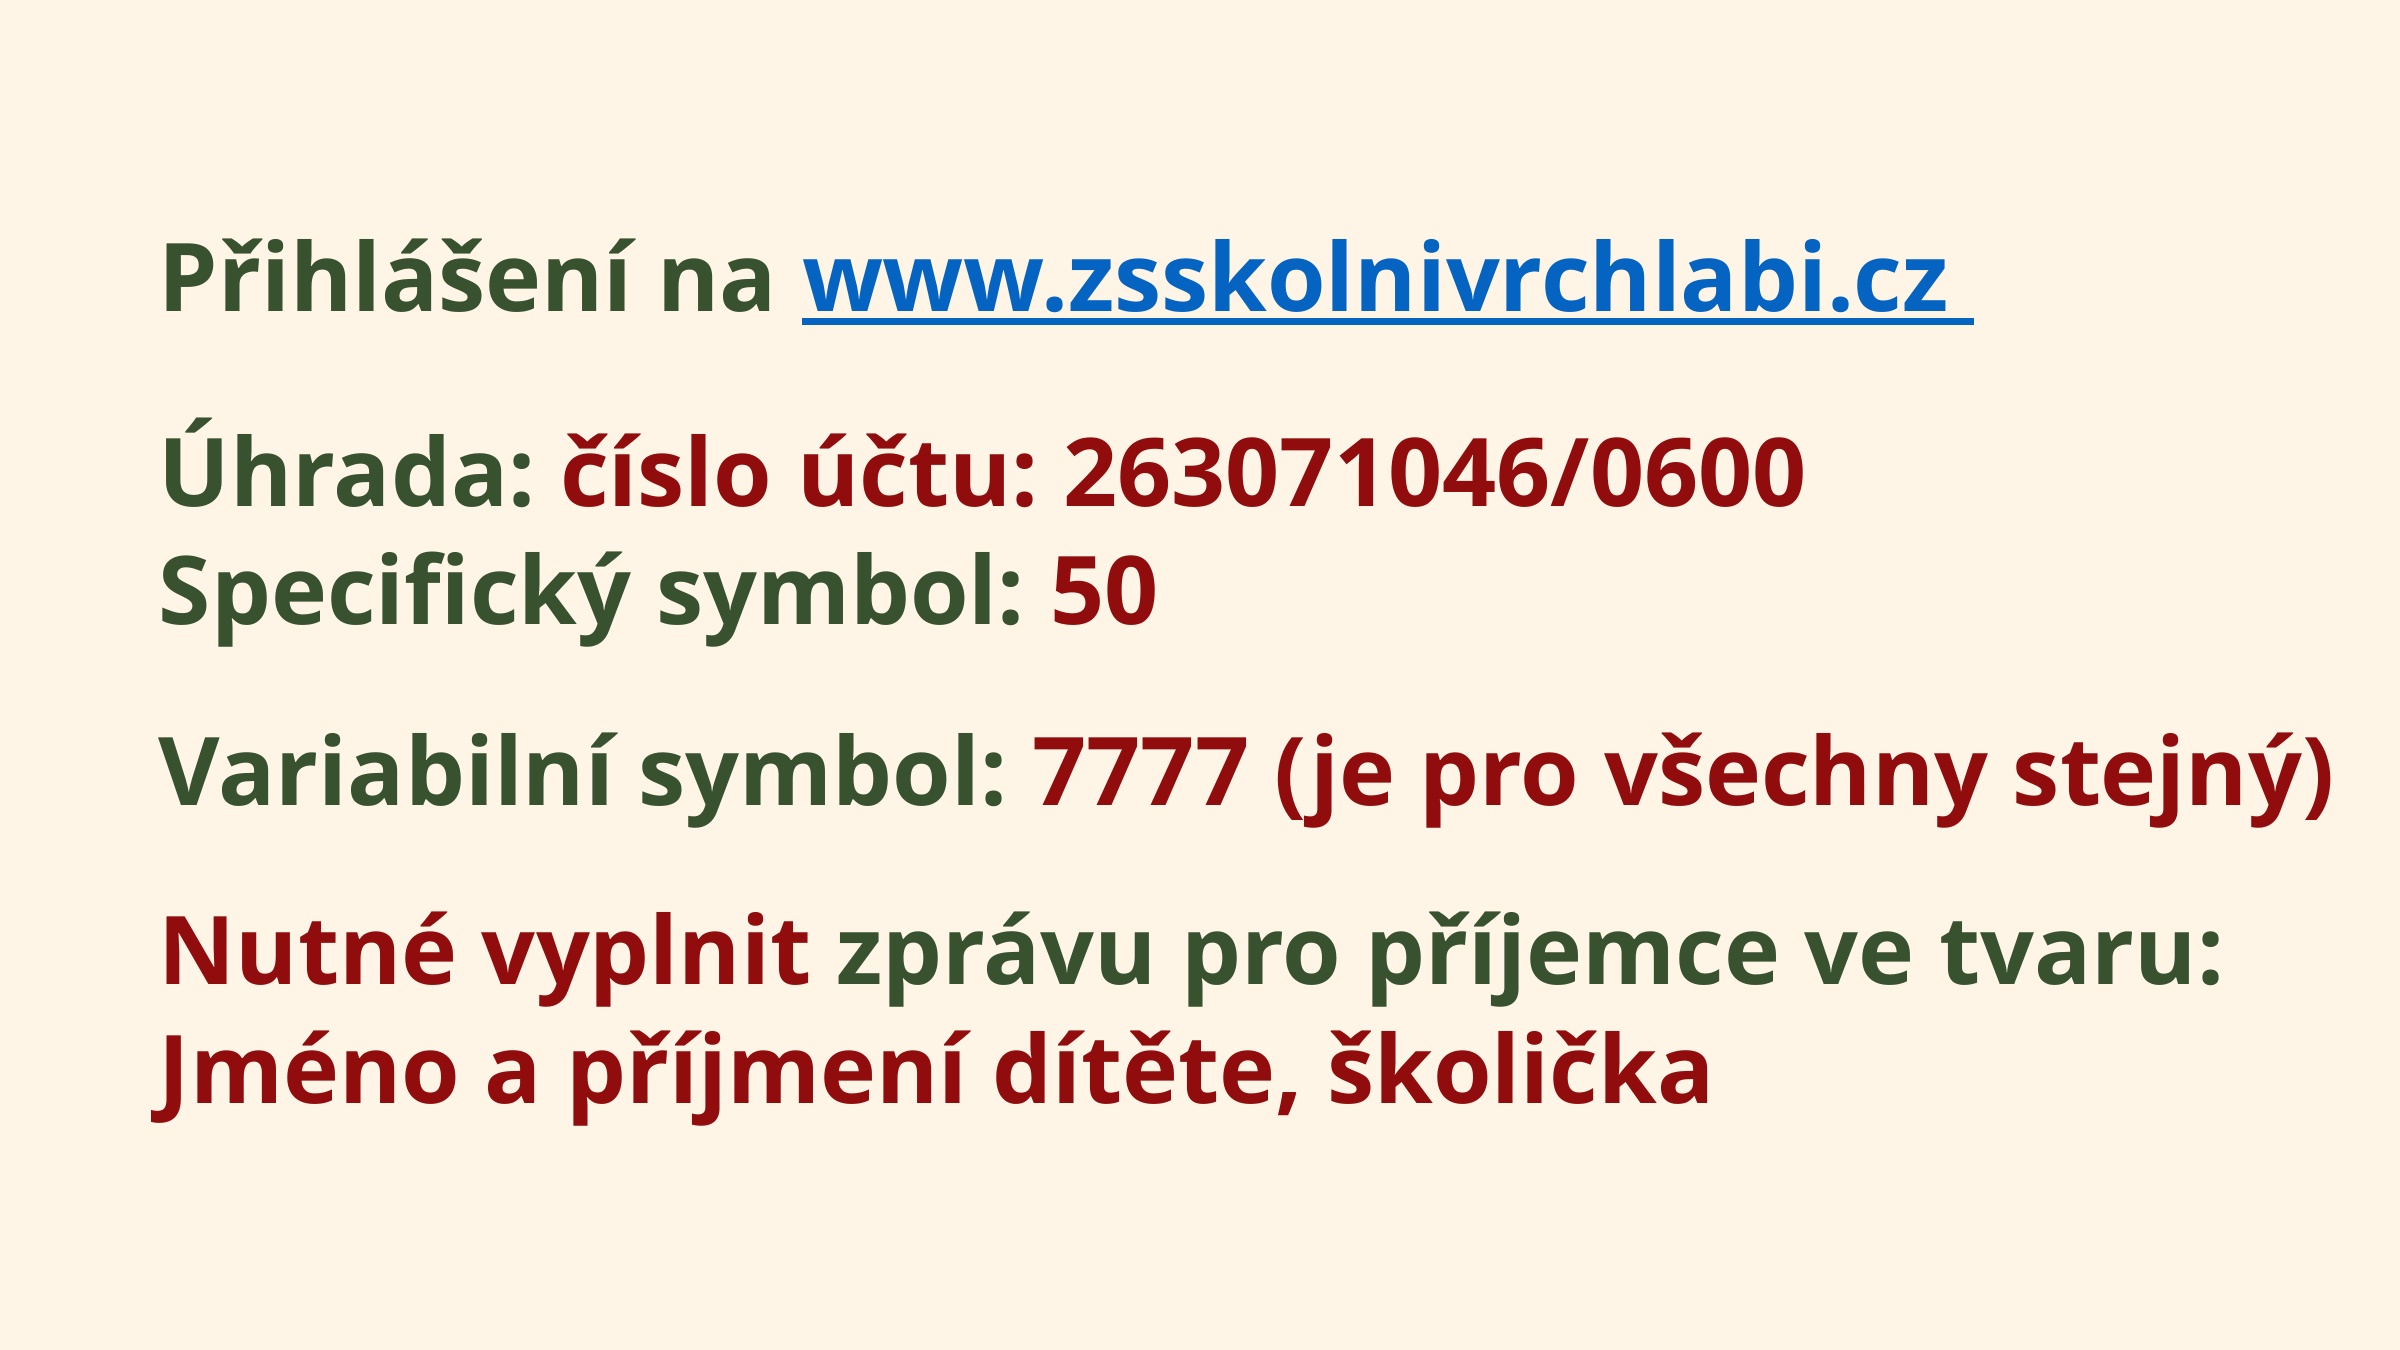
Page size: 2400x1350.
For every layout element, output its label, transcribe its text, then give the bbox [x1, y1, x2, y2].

text_box Variabilní symbol: 7777 (je pro všechny stejný) [158, 705, 1209, 825]
text_box Přihlášení na www.zsskolnivrchlabi.cz [158, 226, 1922, 346]
text_box Úhrada: číslo účtu: 263071046/0600 Specifický symbol: 50 [158, 406, 2241, 645]
text_box Nutné vyplnit zprávu pro příjemce ve tvaru: Jméno a příjmení dítěte, školička [158, 885, 2241, 1124]
